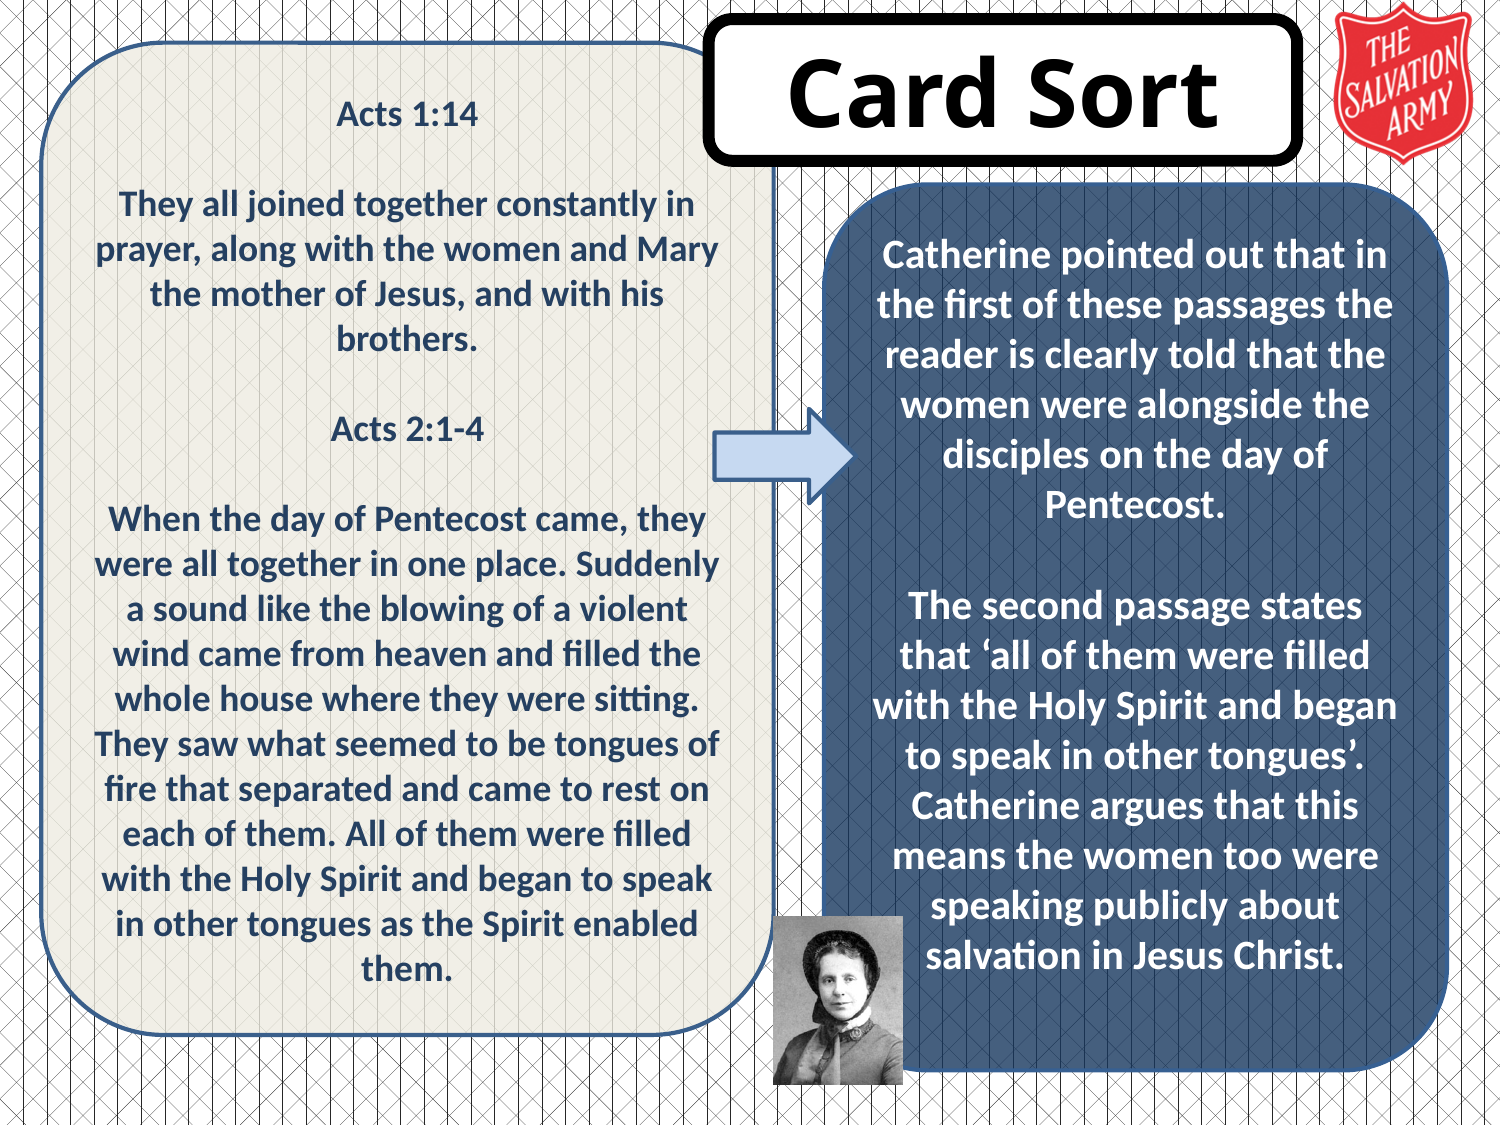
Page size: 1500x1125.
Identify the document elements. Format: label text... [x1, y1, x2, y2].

text_box [712, 406, 859, 506]
text_box Acts 1:14 They all joined together constantly in prayer, along with the women and Mary the mother of Jesus, and with his brothers. Acts 2:1-4 When the day of Pentecost came, they were all together in one place. Suddenly a sound like the blowing of a violent wind came from heaven and filled the whole house where they were sitting. They saw what seemed to be tongues of fire that separated and came to rest on each of them. All of them were filled with the Holy Spirit and began to speak in other tongues as the Spirit enabled them. [39, 40, 776, 1038]
text_box Catherine pointed out that in the first of these passages the reader is clearly told that the women were alongside the disciples on the day of Pentecost. The second passage states that ‘all of them were filled with the Holy Spirit and began to speak in other tongues’. Catherine argues that this means the women too were speaking publicly about salvation in Jesus Christ. [821, 182, 1450, 1073]
text_box Card Sort [706, 16, 1300, 163]
picture [773, 916, 903, 1085]
picture [1328, 0, 1479, 169]
